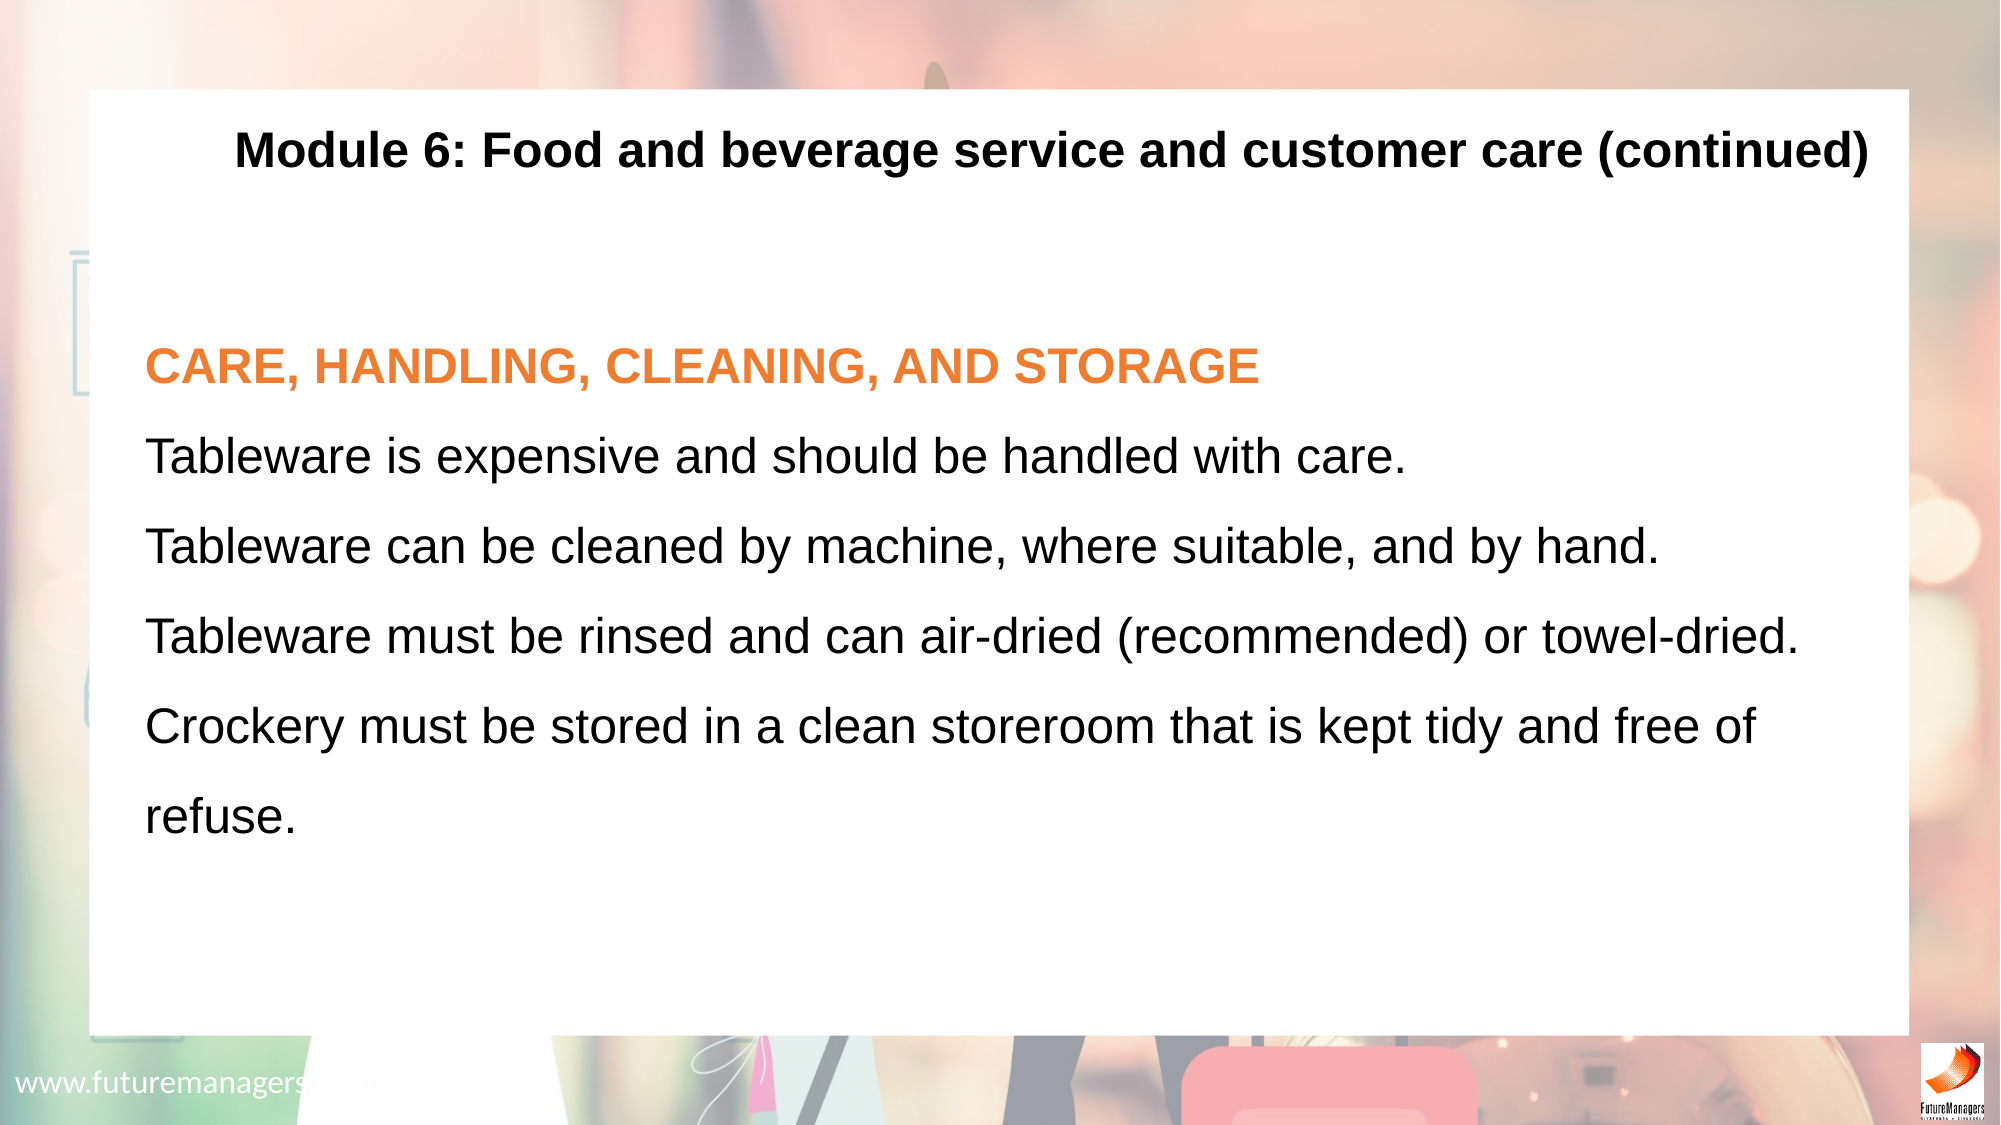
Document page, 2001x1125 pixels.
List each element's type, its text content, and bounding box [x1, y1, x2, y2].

text_box [88, 88, 1910, 1037]
text_box www.futuremanagers.com [0, 1052, 1447, 1108]
text_box CARE, HANDLING, CLEANING, AND STORAGE Tableware is expensive and should be handled with care. Tableware can be cleaned by machine, where suitable, and by hand. Tableware must be rinsed and can air-dried (recommended) or towel-dried. Crockery must be stored in a clean storeroom that is kept tidy and free of refuse. [130, 295, 1869, 851]
picture [1921, 1043, 1984, 1120]
text_box Module 6: Food and beverage service and customer care (continued) [109, 109, 1886, 185]
